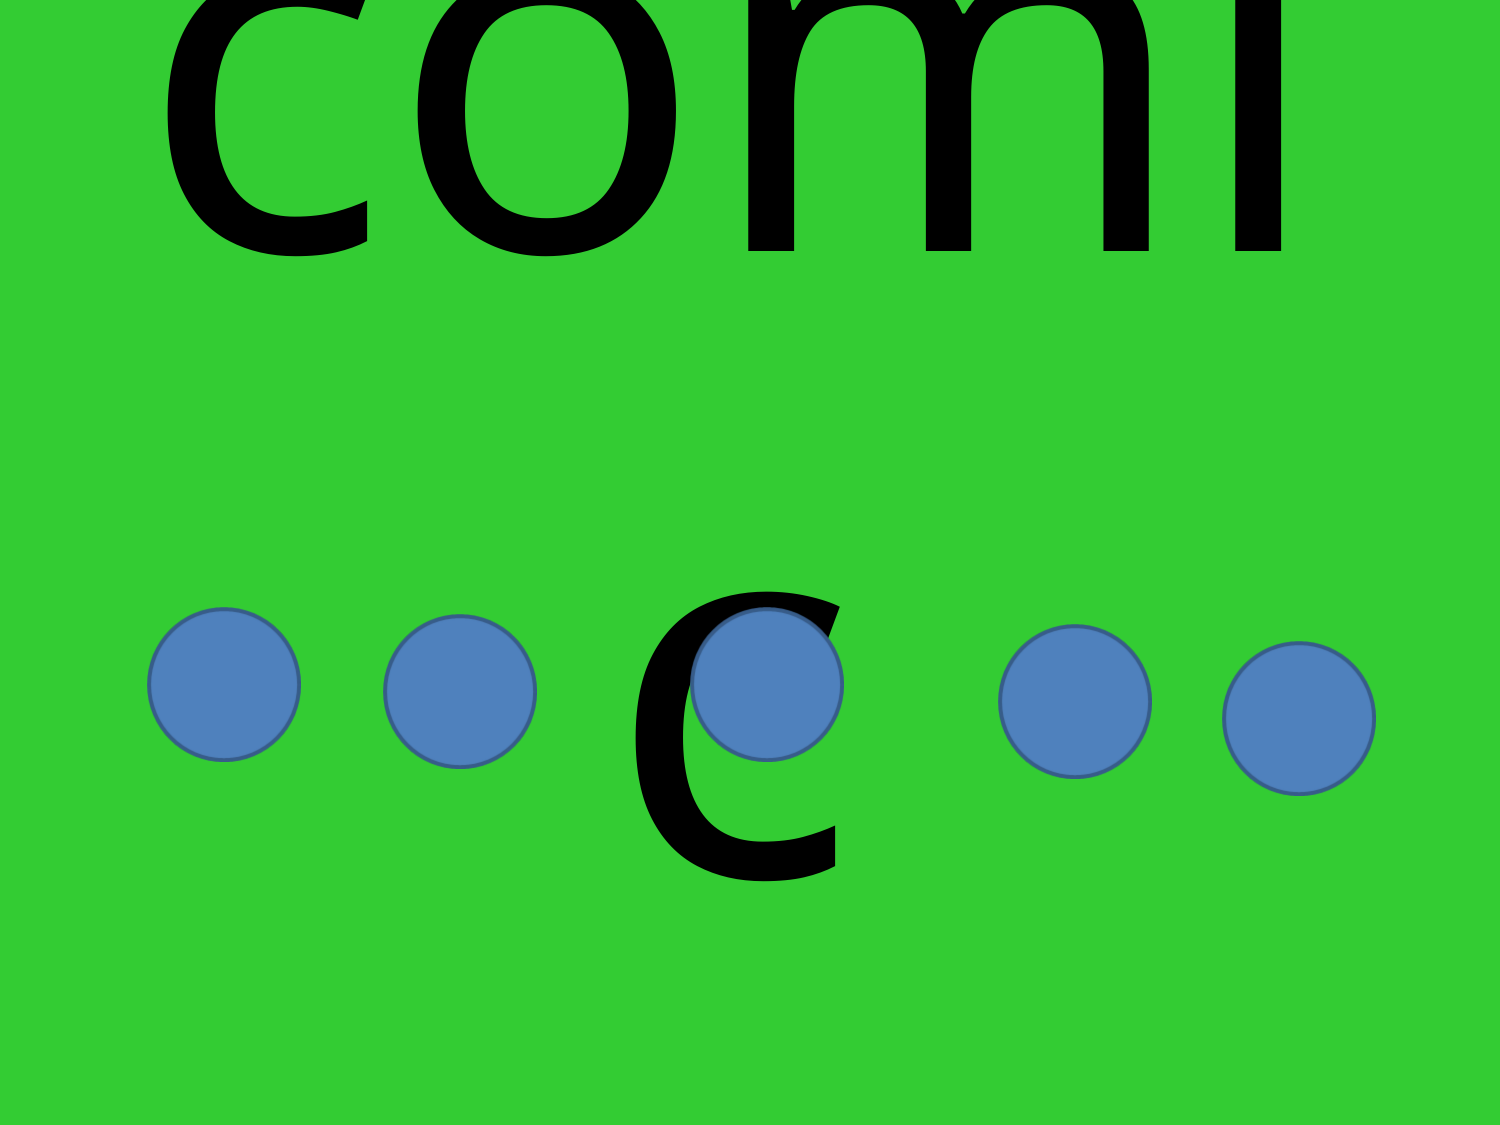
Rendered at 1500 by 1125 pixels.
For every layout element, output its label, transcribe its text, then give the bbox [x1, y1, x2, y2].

title comic [0, 160, 1465, 551]
picture [383, 614, 538, 769]
picture [690, 607, 845, 762]
picture [147, 607, 301, 762]
picture [997, 624, 1152, 780]
picture [1222, 641, 1376, 796]
